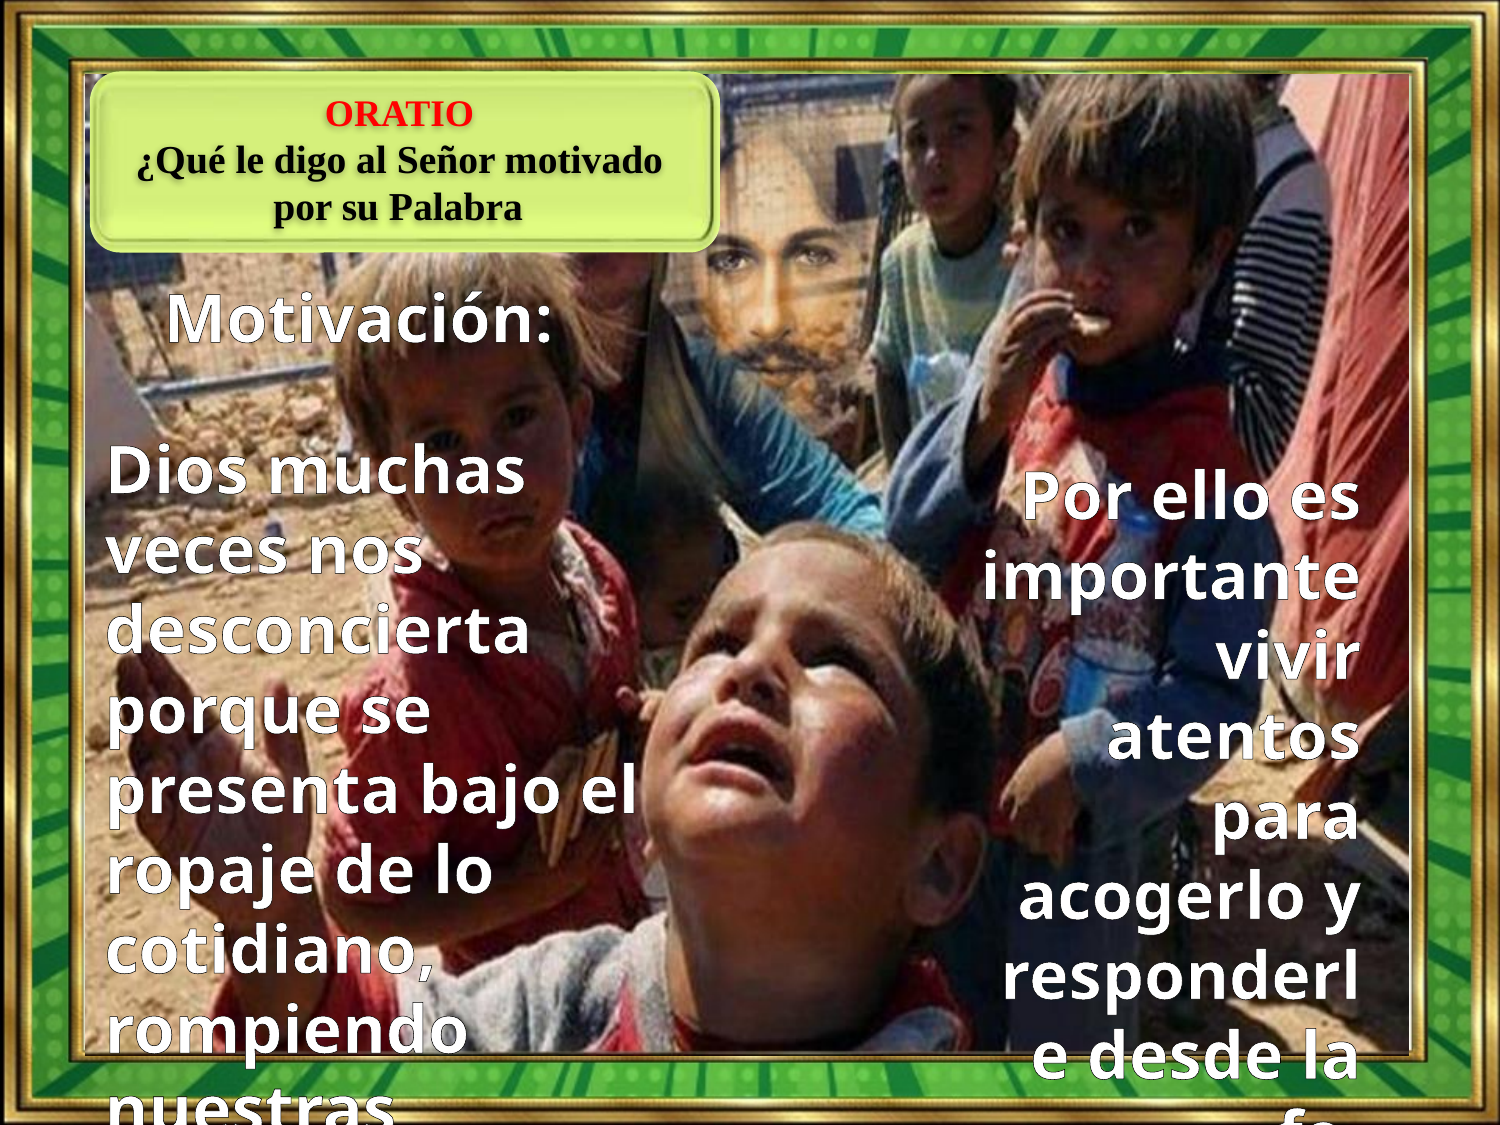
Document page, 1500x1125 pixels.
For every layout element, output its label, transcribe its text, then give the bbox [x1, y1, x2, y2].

text_box Dios muchas veces nos desconcierta porque se presenta bajo el ropaje de lo cotidiano, rompiendo nuestras estructuras y moldes. [89, 1064, 739, 1125]
picture [0, 0, 1500, 1125]
text_box Por ello es importante vivir atentos para acogerlo y responderle desde la fe. [950, 1065, 1377, 1125]
